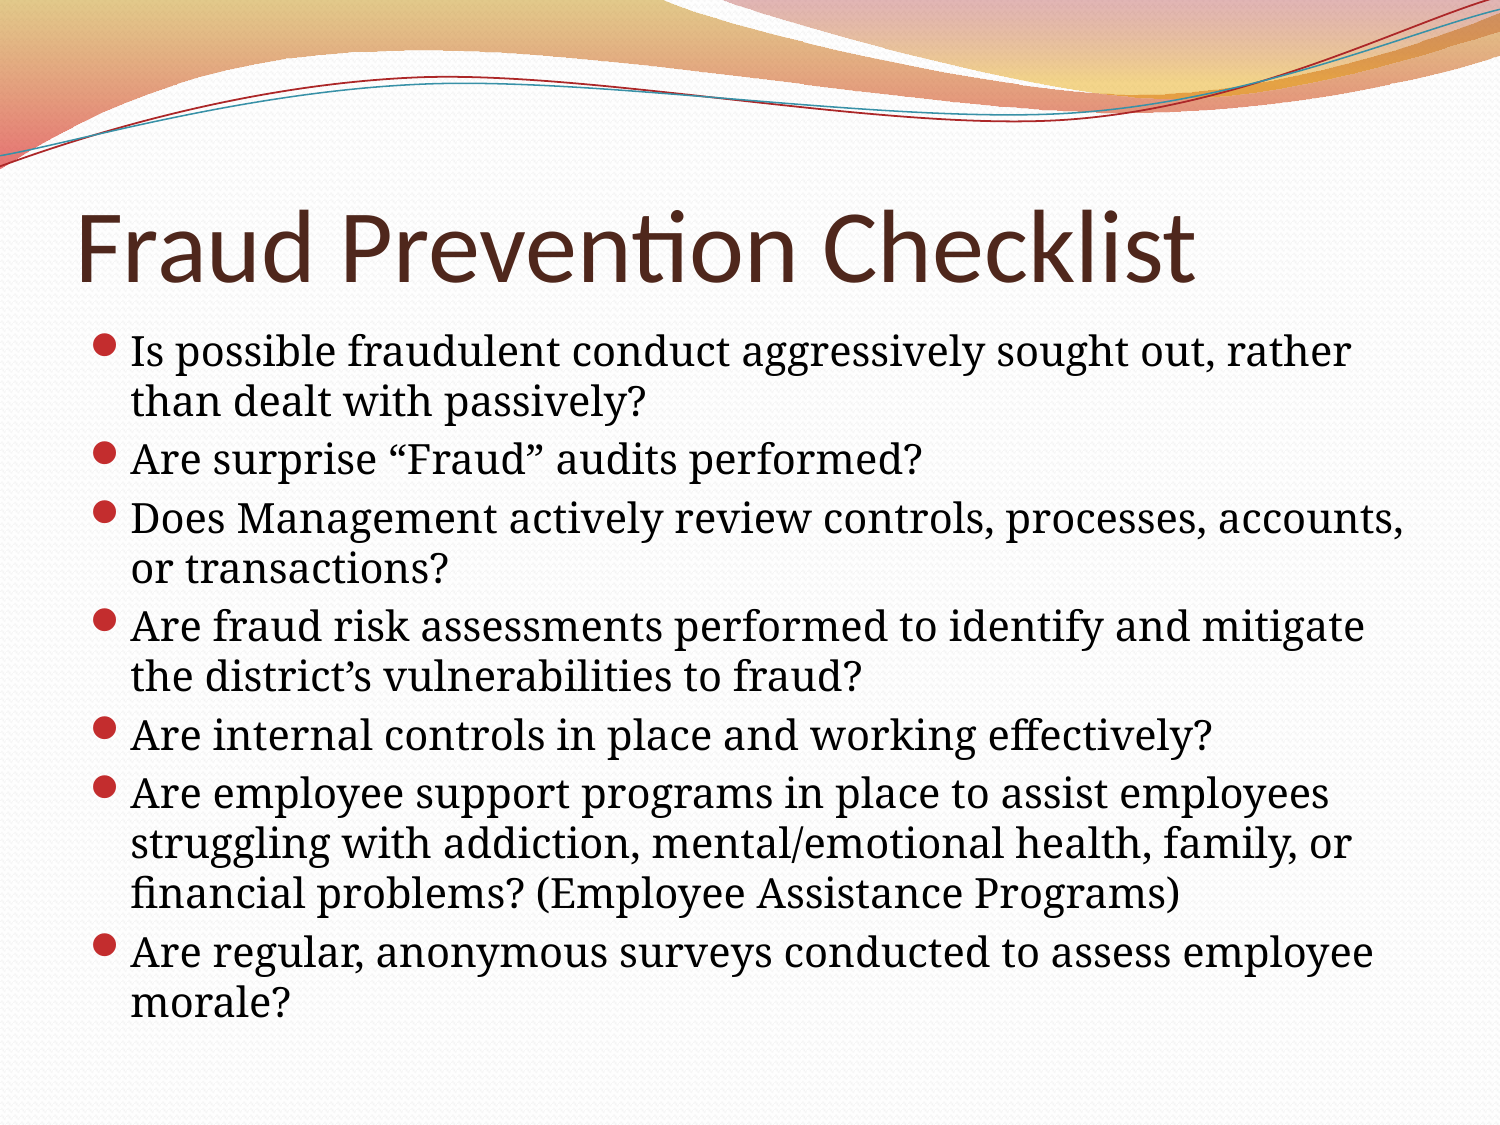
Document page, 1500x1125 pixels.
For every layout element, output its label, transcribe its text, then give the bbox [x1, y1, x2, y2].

title Fraud Prevention Checklist [75, 115, 1425, 303]
list Is possible fraudulent conduct aggressively sought out, rather than dealt with passively? Are surprise “Fraud” audits performed? Does Management actively review controls, processes, accounts, or transactions? Are fraud risk assessments performed to identify and mitigate the district’s vulnerabilities to fraud? Are internal controls in place and working effectively? Are employee support programs in place to assist employees struggling with addiction, mental/emotional health, family, or financial problems? (Employee Assistance Programs) Are regular, anonymous surveys conducted to assess employee morale? [75, 317, 1425, 1038]
